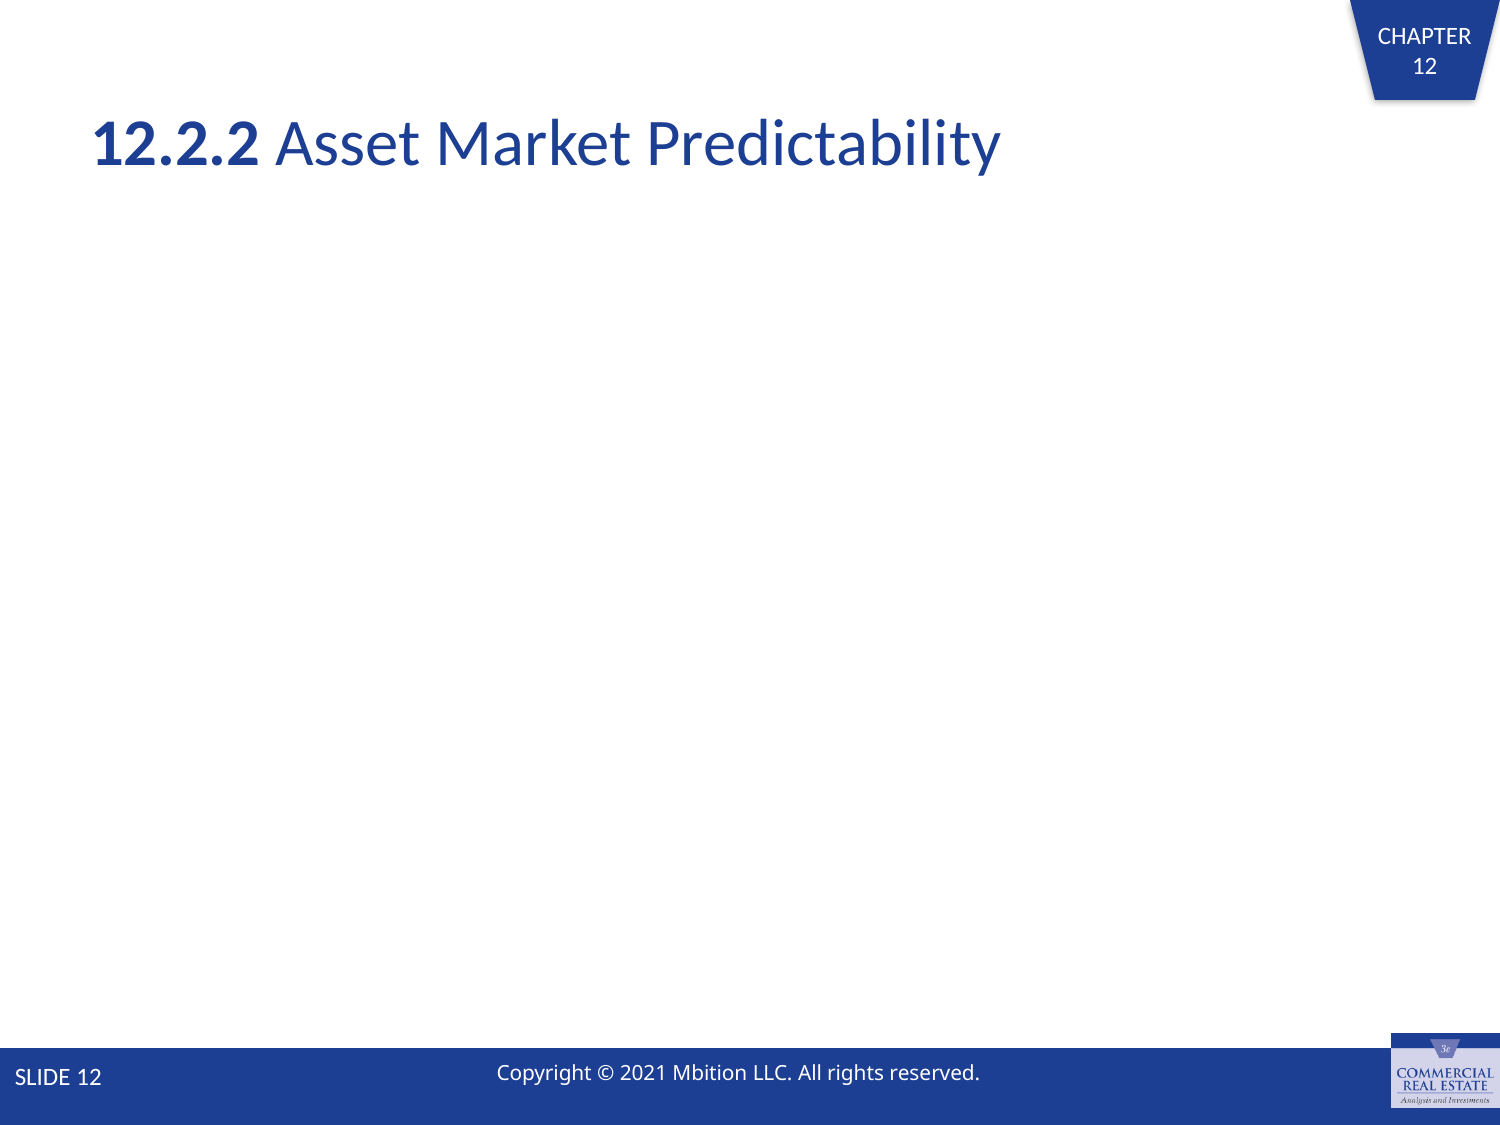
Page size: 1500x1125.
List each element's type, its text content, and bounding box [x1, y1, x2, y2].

title 12.2.2 Asset Market Predictability [75, 45, 1375, 233]
slide_number SLIDE 12 [0, 1052, 350, 1113]
picture [1391, 1033, 1500, 1108]
